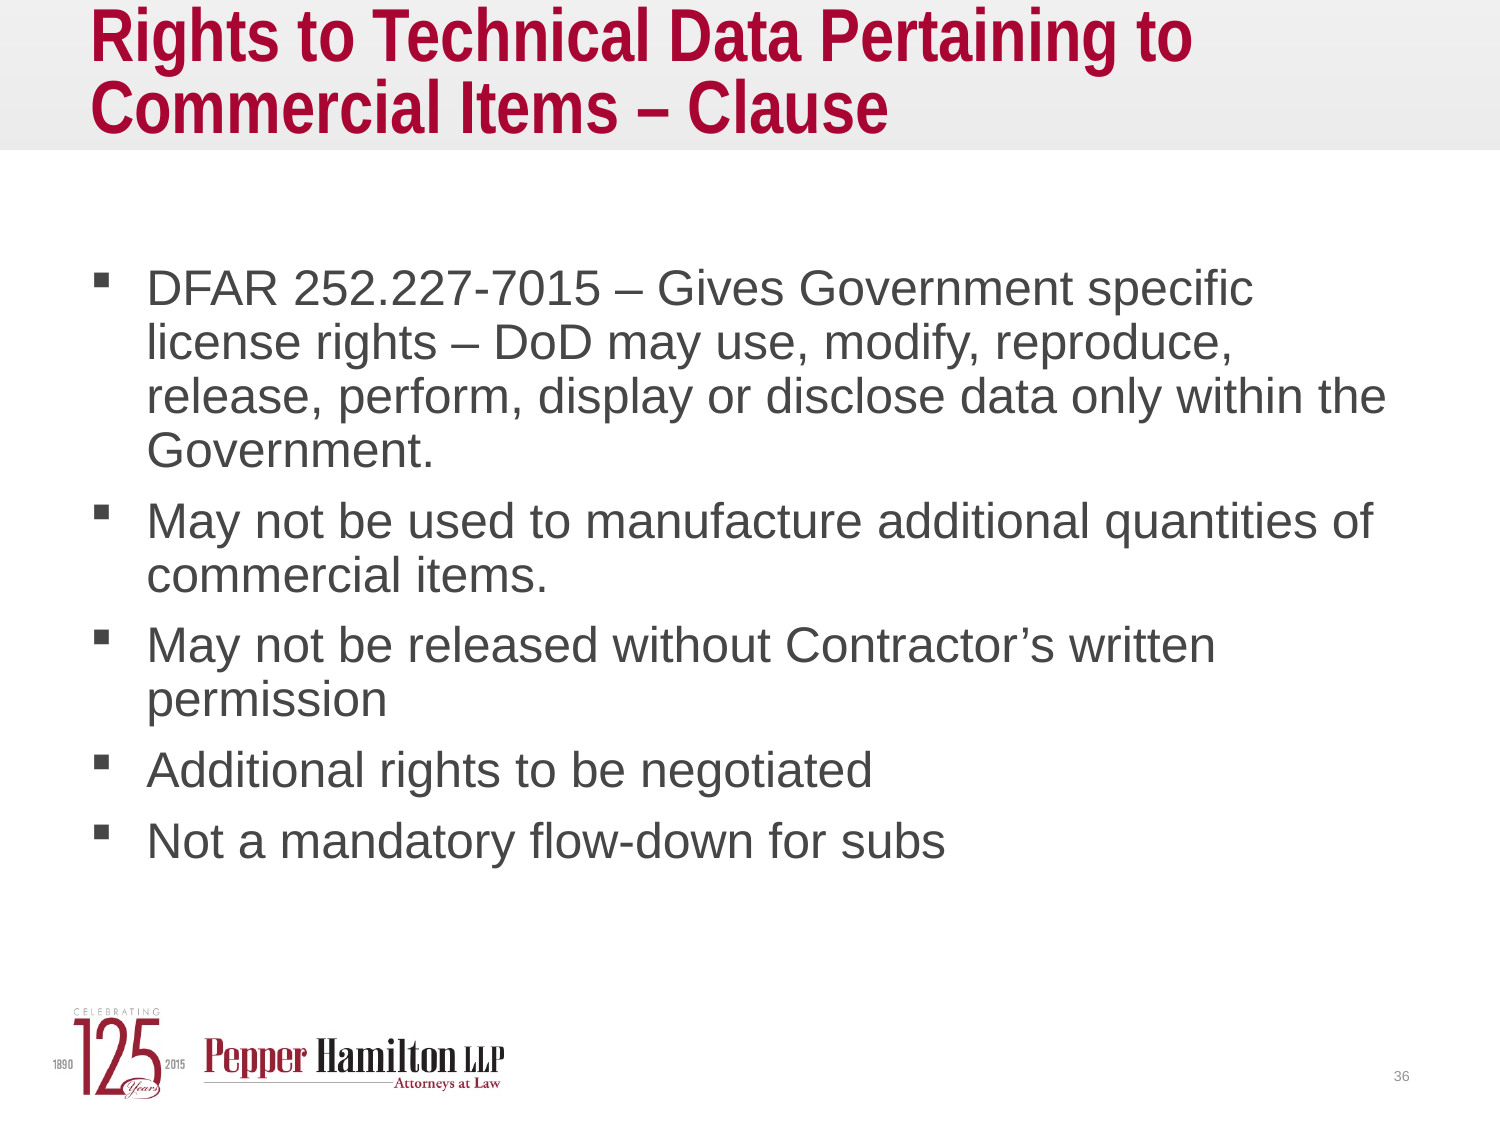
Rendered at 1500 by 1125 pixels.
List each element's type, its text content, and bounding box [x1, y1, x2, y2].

slide_number 36 [1074, 1037, 1425, 1098]
picture [53, 1008, 504, 1099]
title Rights to Technical Data Pertaining to Commercial Items – Clause [75, 7, 1425, 156]
list DFAR 252.227-7015 – Gives Government specific license rights – DoD may use, modify, reproduce, release, perform, display or disclose data only within the Government. May not be used to manufacture additional quantities of commercial items. May not be released without Contractor’s written permission Additional rights to be negotiated Not a mandatory flow-down for subs [75, 254, 1425, 1005]
